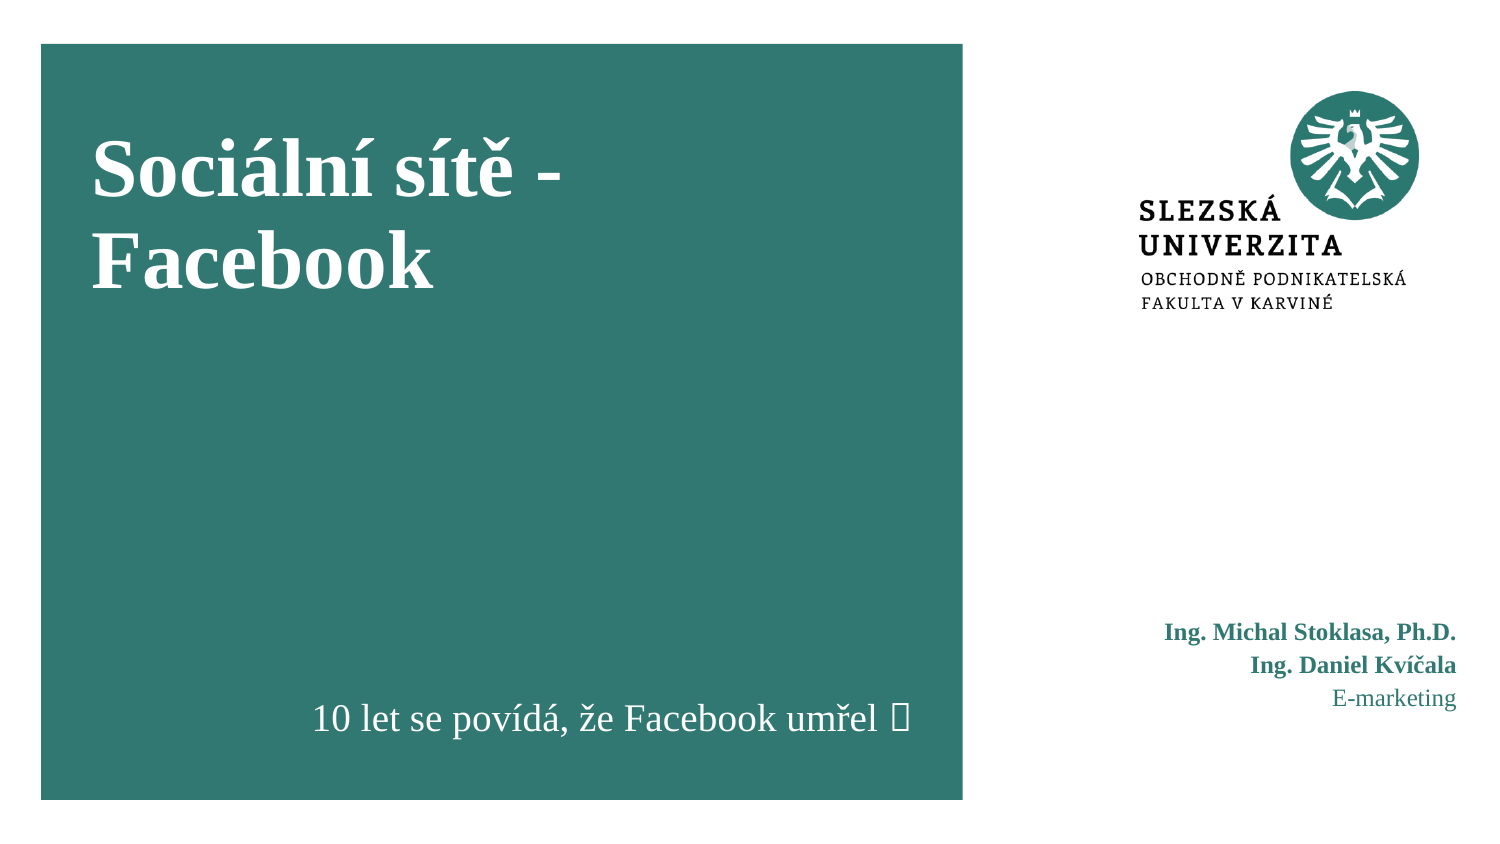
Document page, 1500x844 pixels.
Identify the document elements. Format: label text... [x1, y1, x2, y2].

picture [1139, 90, 1419, 309]
title Sociální sítě - Facebook [76, 114, 916, 470]
text_box Ing. Michal Stoklasa, Ph.D. Ing. Daniel Kvíčala E-marketing [1141, 610, 1472, 800]
text_box [39, 42, 965, 802]
subtitle 10 let se povídá, že Facebook umřel  [289, 681, 928, 753]
